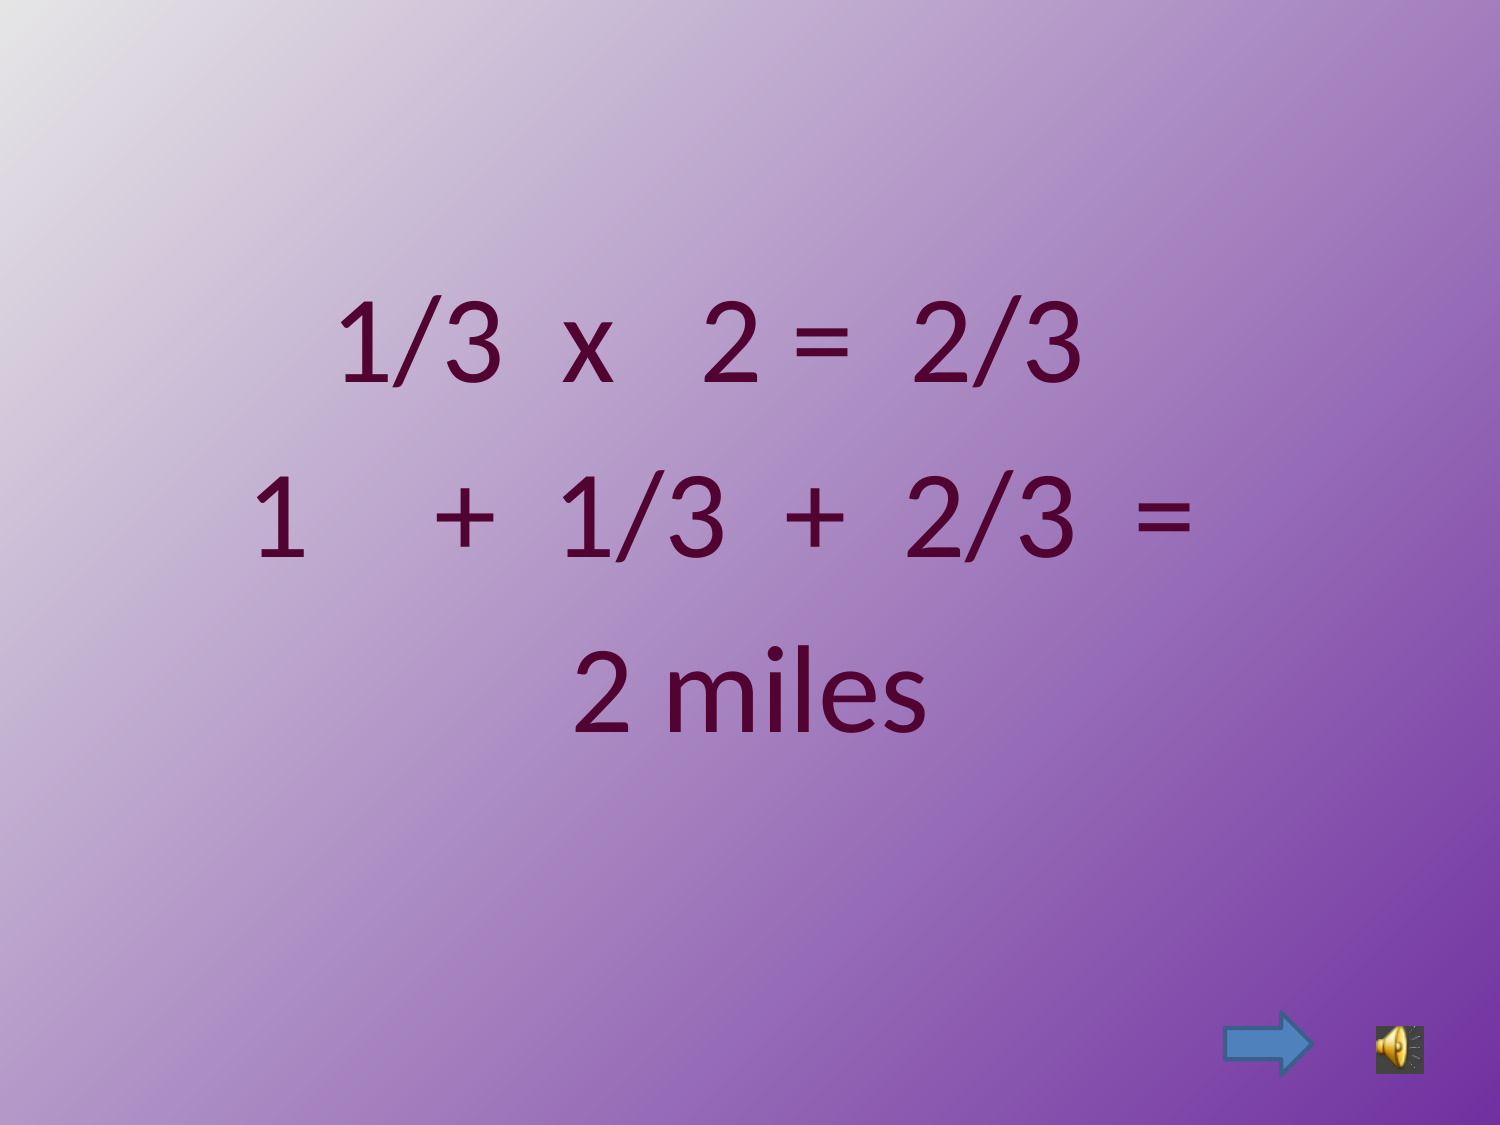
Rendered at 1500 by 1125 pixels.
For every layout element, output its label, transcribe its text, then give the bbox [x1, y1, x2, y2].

picture [1374, 1024, 1426, 1076]
text_box [1222, 1010, 1315, 1077]
list 1/3 x 2 = 2/3 + 1/3 + 2/3 = 2 miles [75, 75, 1425, 1005]
